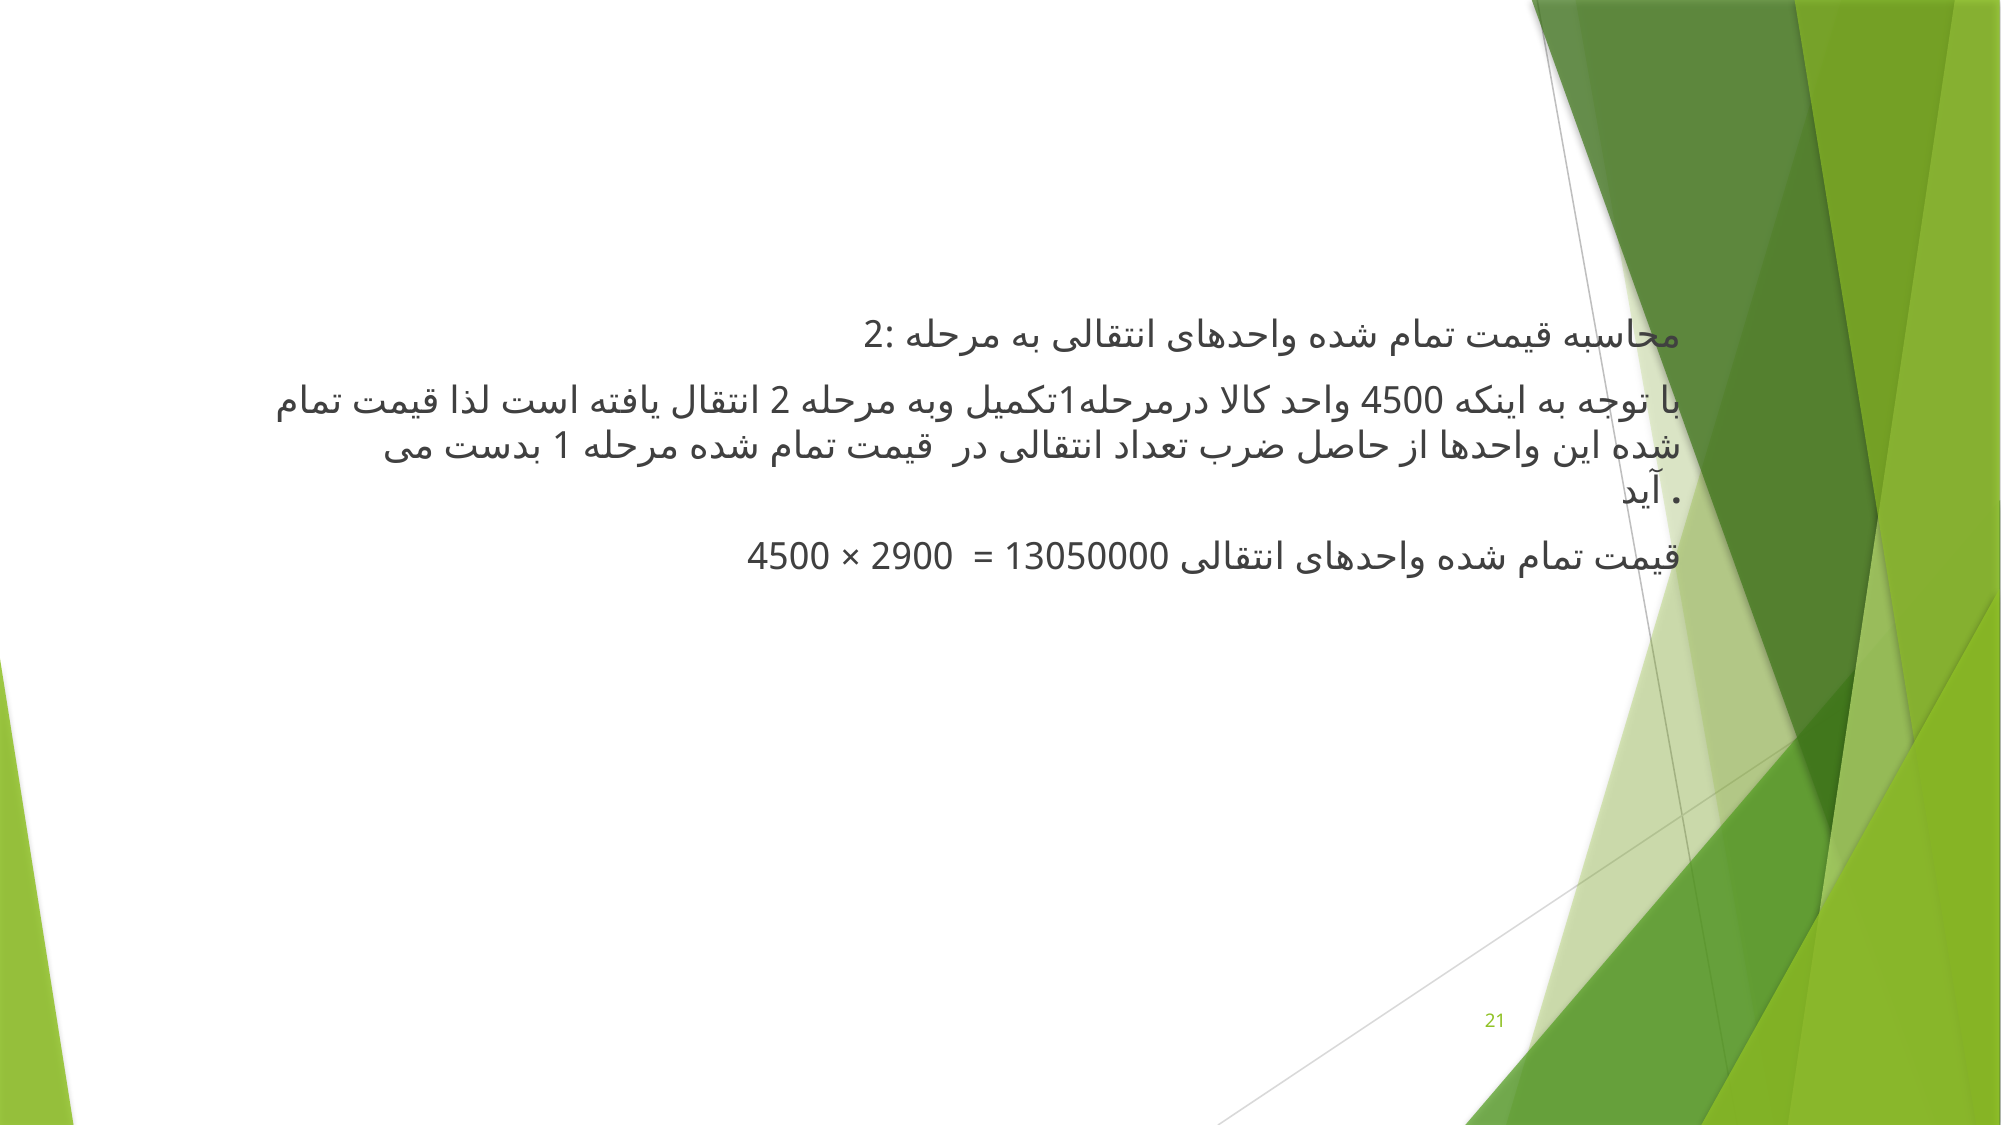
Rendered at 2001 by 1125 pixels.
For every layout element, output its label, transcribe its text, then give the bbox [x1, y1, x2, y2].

list محاسبه قيمت تمام شده واحدهای انتقالی به مرحله :2 با توجه به اينکه 4500 واحد کالا درمرحله1تکميل وبه مرحله 2 انتقال یافته است لذا قيمت تمام شده اين واحدها از حاصل ضرب تعداد انتقالی در قيمت تمام شده مرحله 1 بدست می آيد . قيمت تمام شده واحدهای انتقالی 13050000 = 2900 × 4500 [249, 302, 1697, 978]
slide_number 21 [1409, 991, 1522, 1051]
